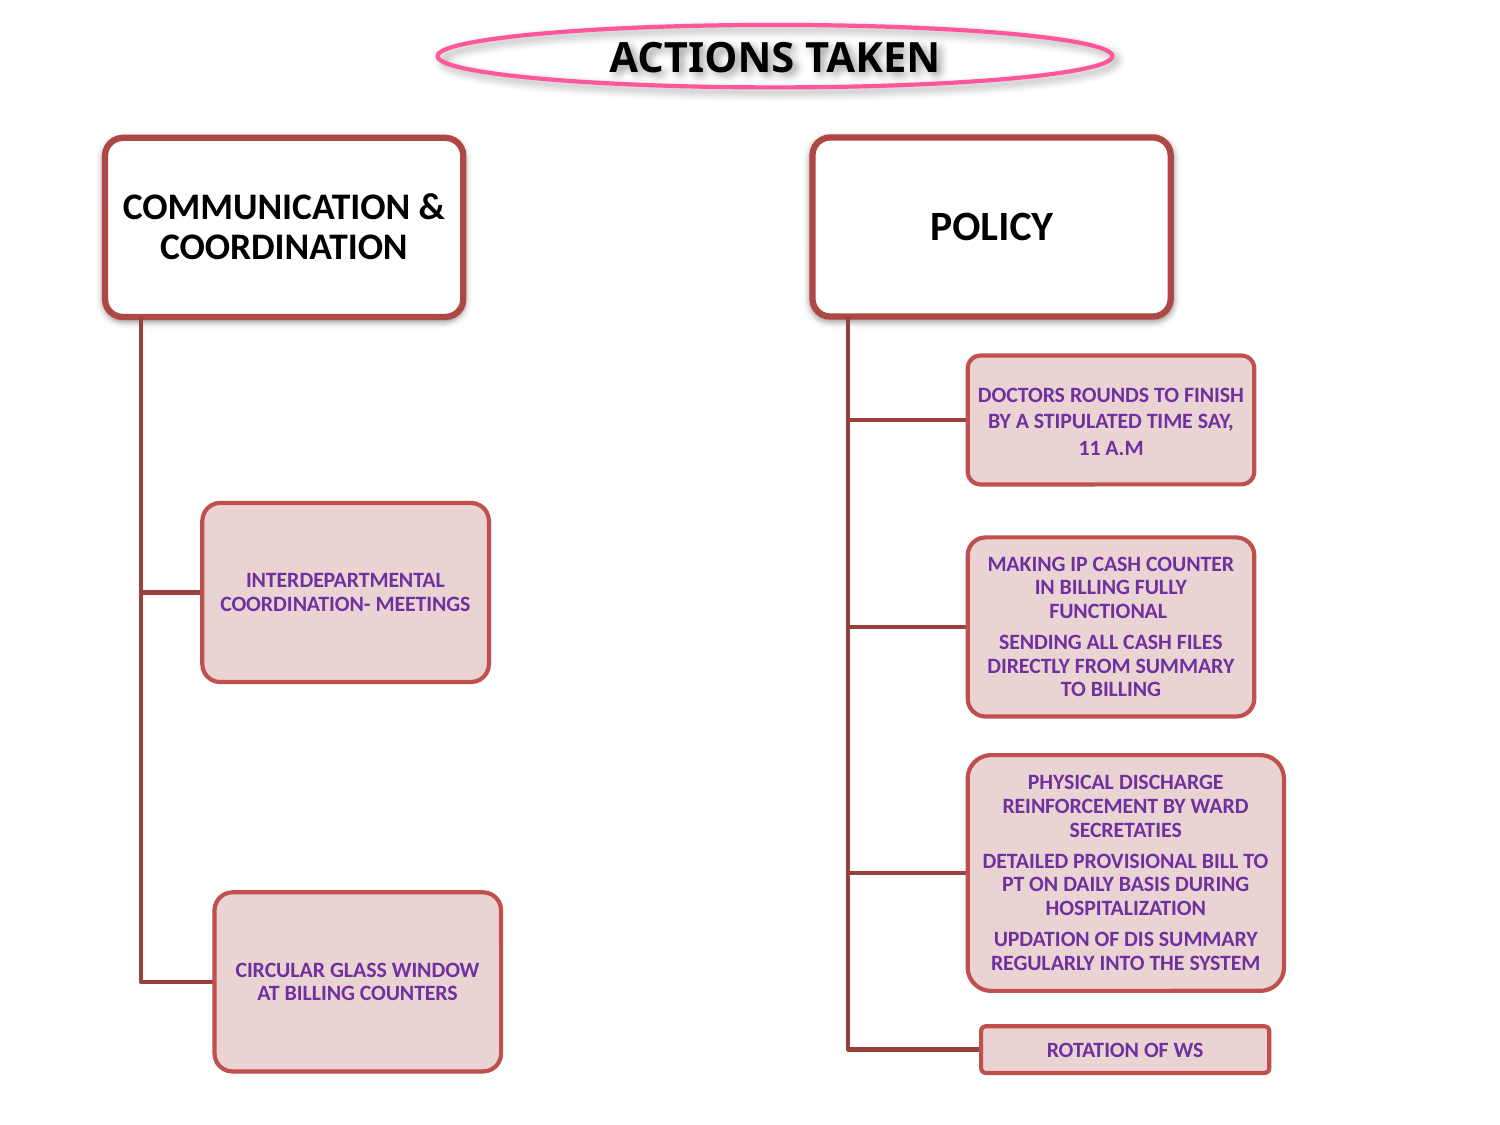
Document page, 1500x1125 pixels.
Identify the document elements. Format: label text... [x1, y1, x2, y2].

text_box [37, 137, 1463, 1088]
text_box ACTIONS TAKEN [435, 22, 1115, 90]
